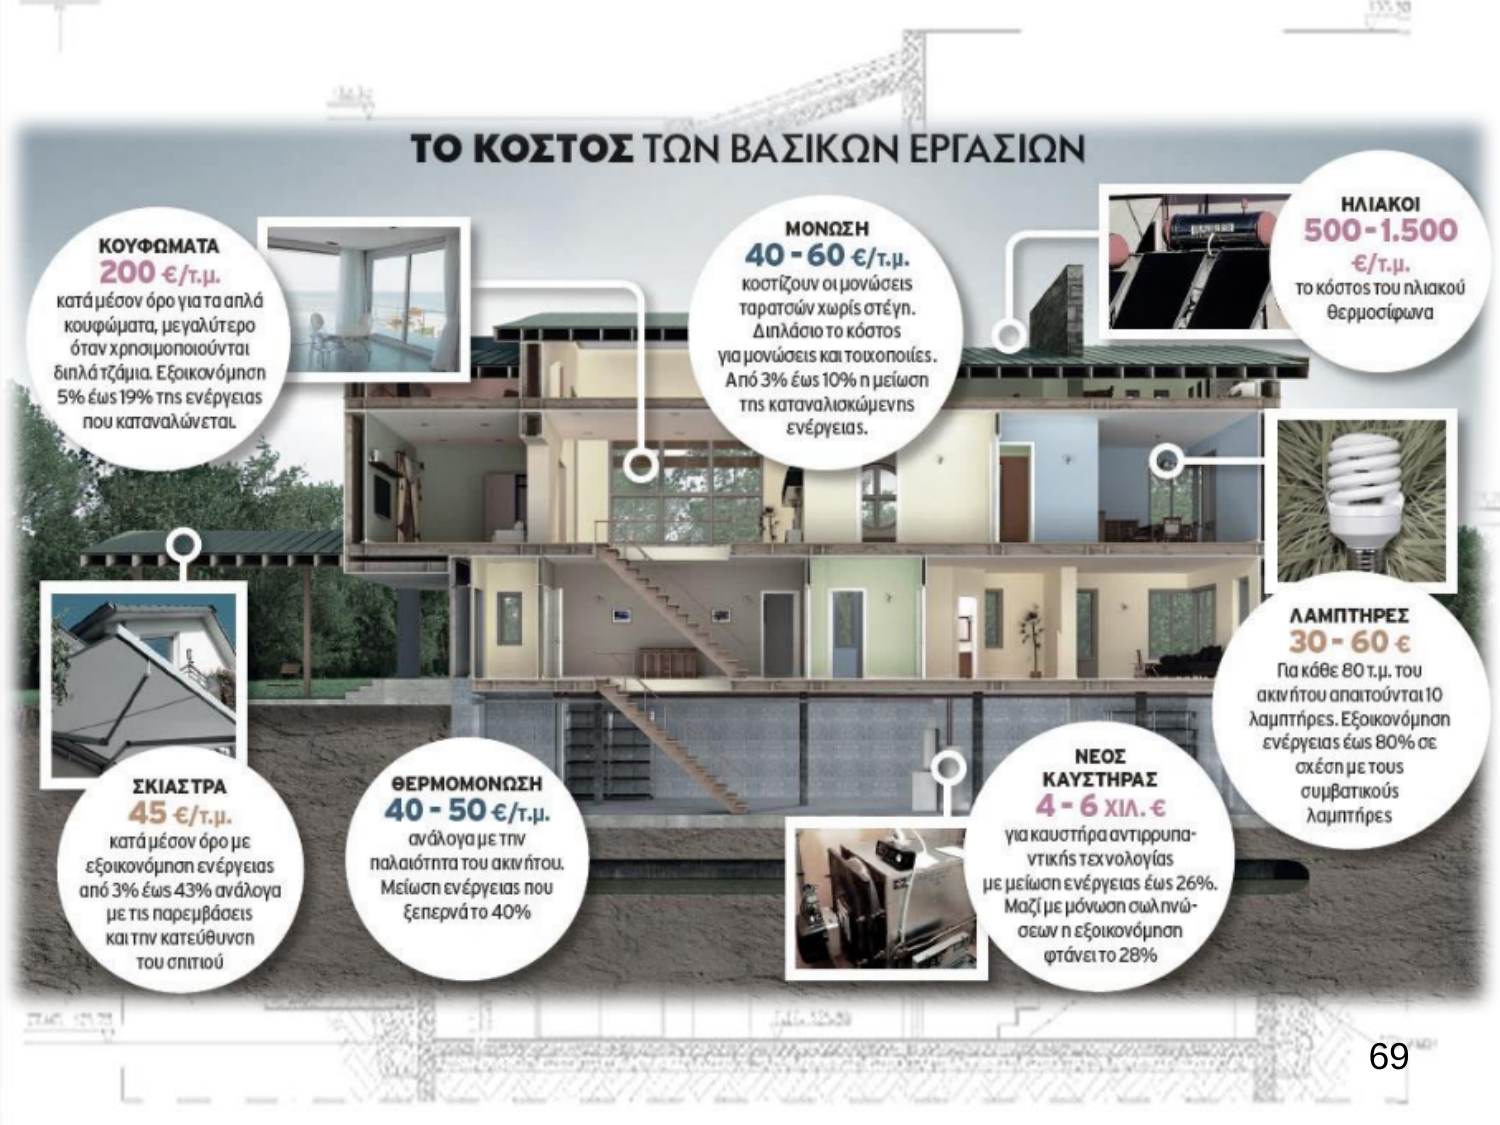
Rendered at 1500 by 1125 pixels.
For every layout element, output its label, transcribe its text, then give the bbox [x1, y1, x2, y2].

picture [0, 0, 1500, 1125]
slide_number 69 [1074, 1026, 1426, 1103]
